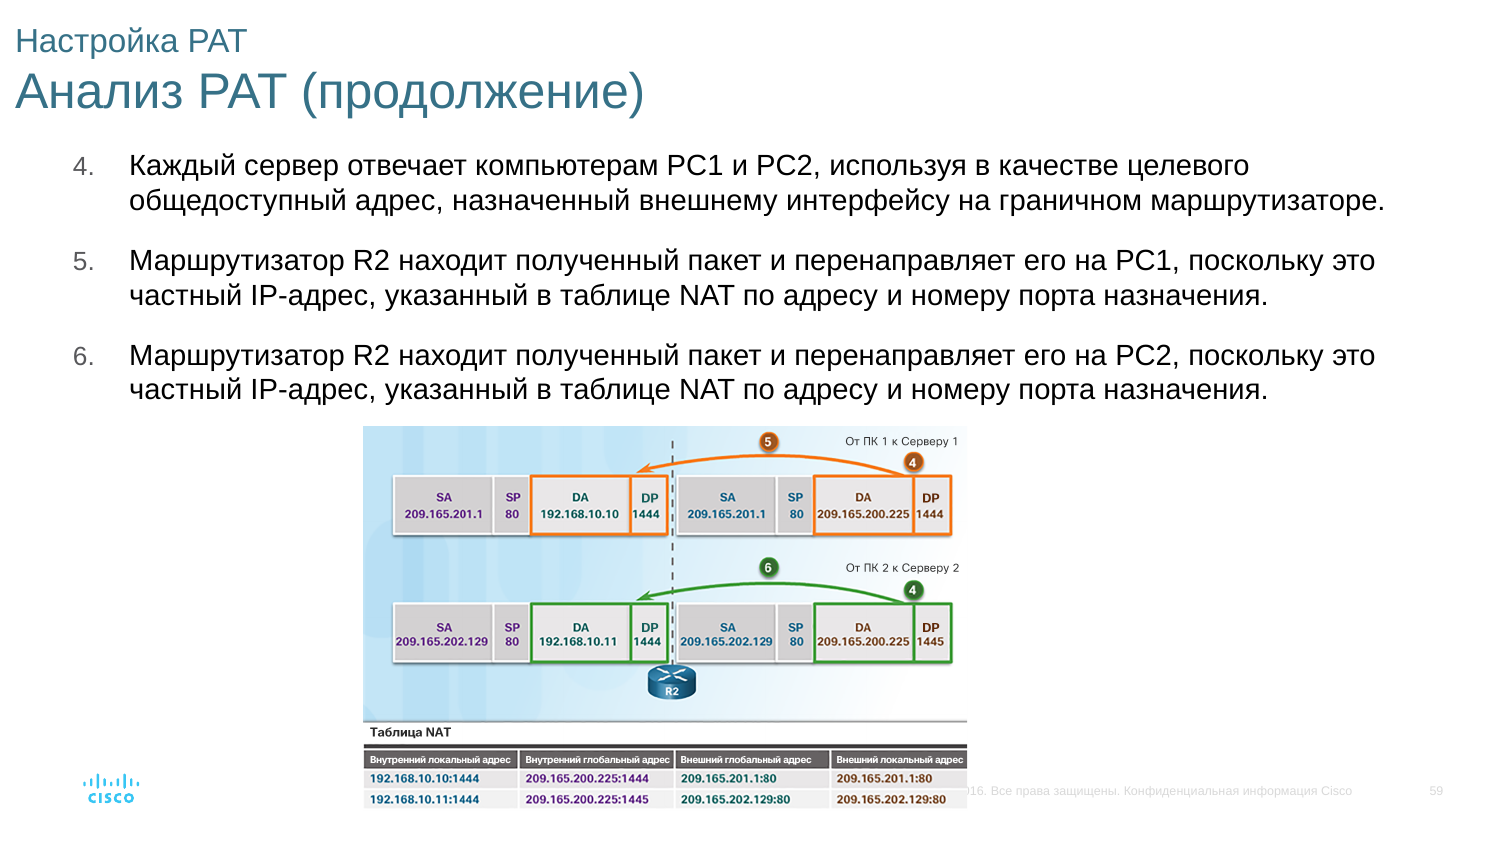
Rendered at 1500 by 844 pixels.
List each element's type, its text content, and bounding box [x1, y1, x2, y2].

picture [362, 424, 969, 811]
list Каждый сервер отвечает компьютерам PC1 и PC2, используя в качестве целевого общедоступный адрес, назначенный внешнему интерфейсу на граничном маршрутизаторе. Маршрутизатор R2 находит полученный пакет и перенаправляет его на PC1, поскольку это частный IP-адрес, указанный в таблице NAT по адресу и номеру порта назначения. Маршрутизатор R2 находит полученный пакет и перенаправляет его на PC2, поскольку это частный IP-адрес, указанный в таблице NAT по адресу и номеру порта назначения. [57, 138, 1500, 738]
title Настройка PAT Анализ PAT (продолжение) [0, 6, 1500, 131]
